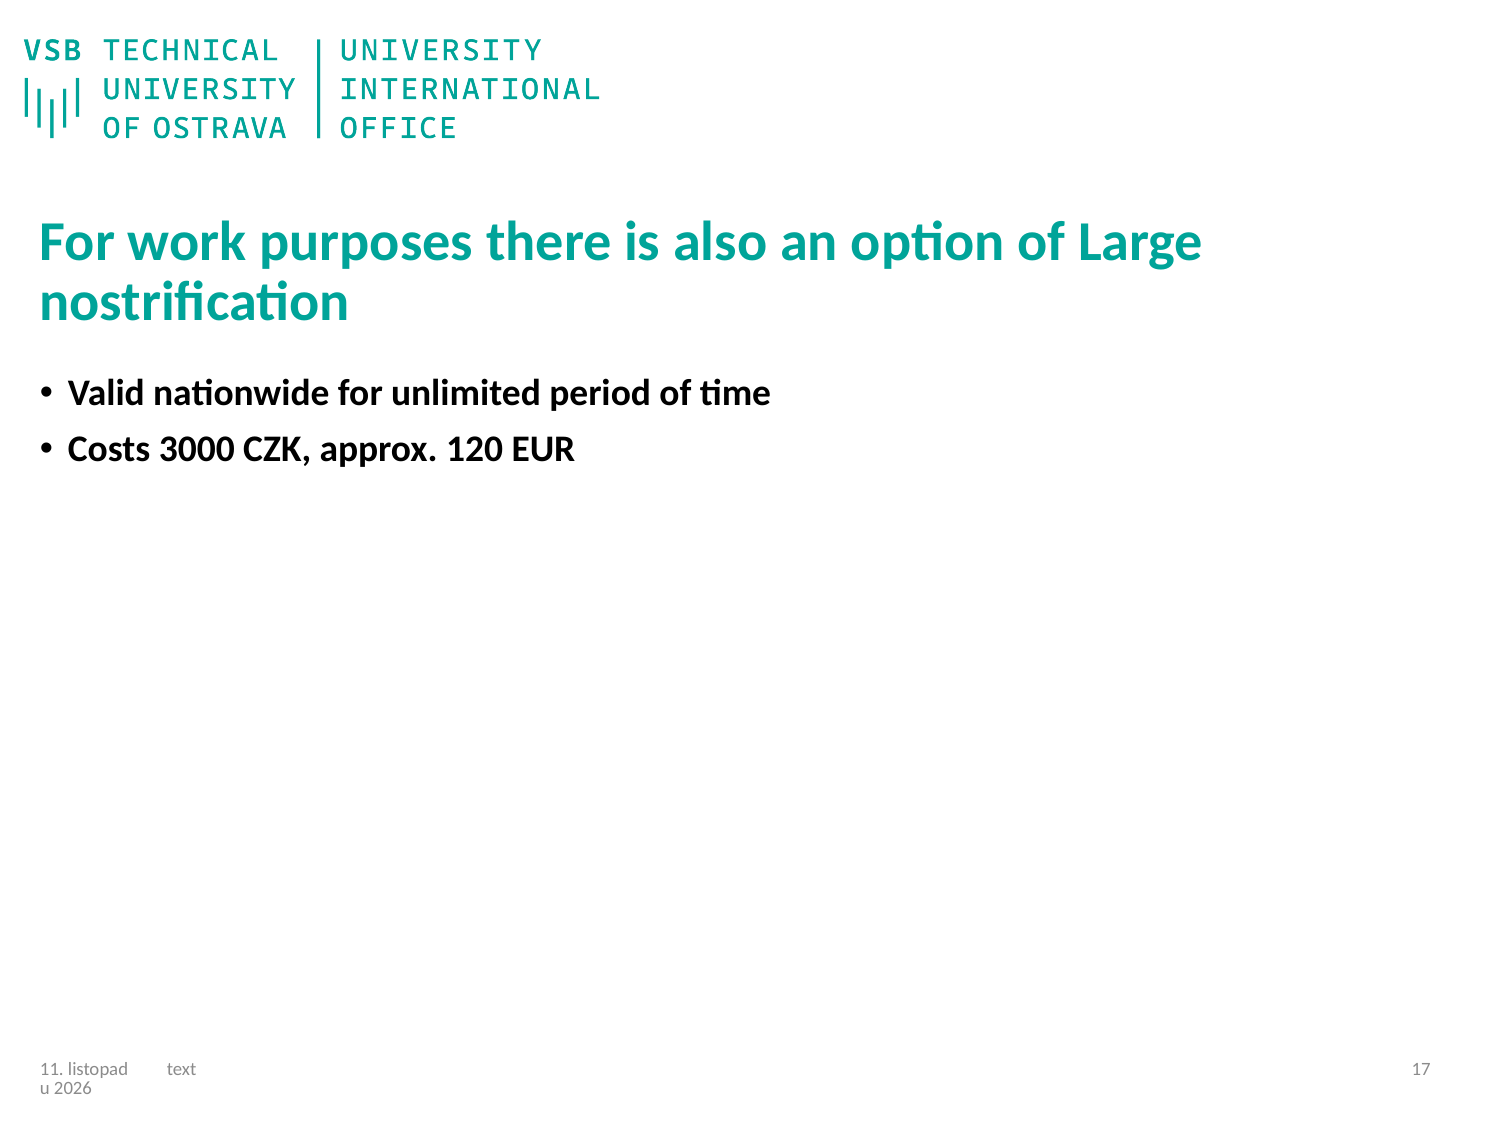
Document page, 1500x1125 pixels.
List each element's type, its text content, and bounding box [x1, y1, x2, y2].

title For work purposes there is also an option of Large nostrification [24, 172, 1477, 341]
picture [19, 34, 603, 142]
slide_number 16 [1396, 1042, 1473, 1094]
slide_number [25, 1042, 151, 1094]
list Valid nationwide for unlimited period of time Costs 3000 CZK, approx. 120 EUR [24, 365, 1477, 1018]
footer text [151, 1042, 1375, 1094]
